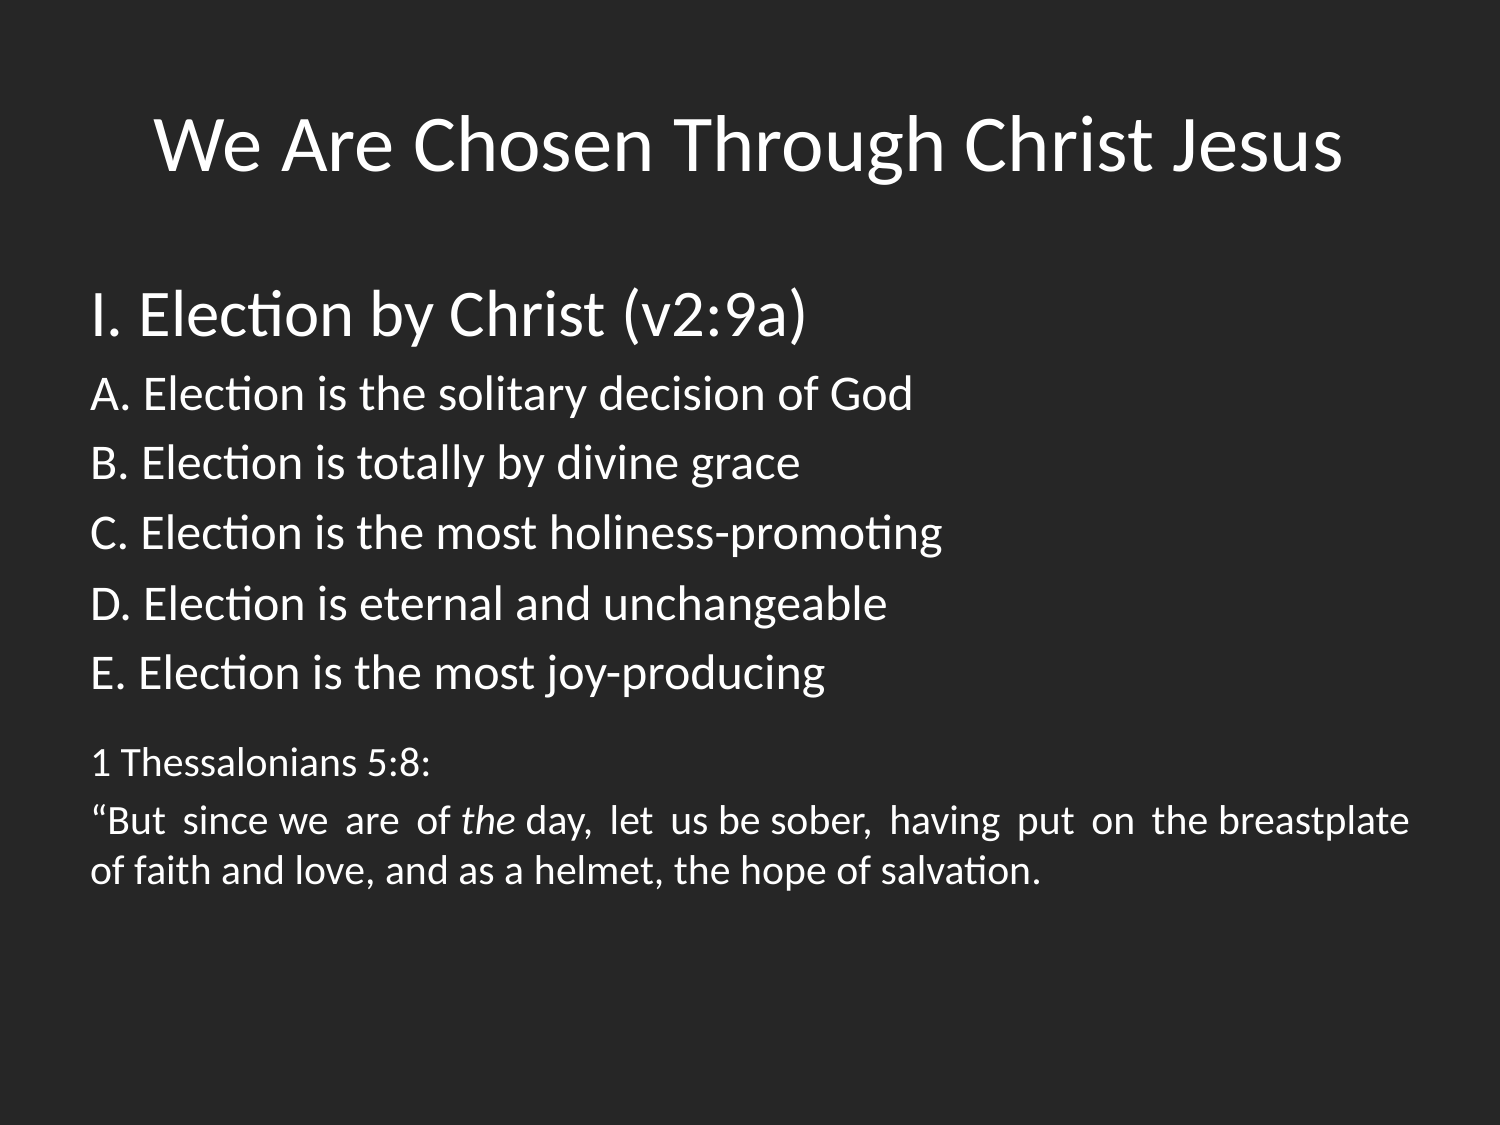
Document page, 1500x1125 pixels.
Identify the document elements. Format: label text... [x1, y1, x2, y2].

title We Are Chosen Through Christ Jesus [75, 45, 1425, 233]
list I. Election by Christ (v2:9a) A. Election is the solitary decision of God B. Election is totally by divine grace C. Election is the most holiness-promoting D. Election is eternal and unchangeable E. Election is the most joy-producing 1 Thessalonians 5:8: “But since we are of the day, let us be sober, having put on the breastplate of faith and love, and as a helmet, the hope of salvation. [75, 262, 1425, 1005]
